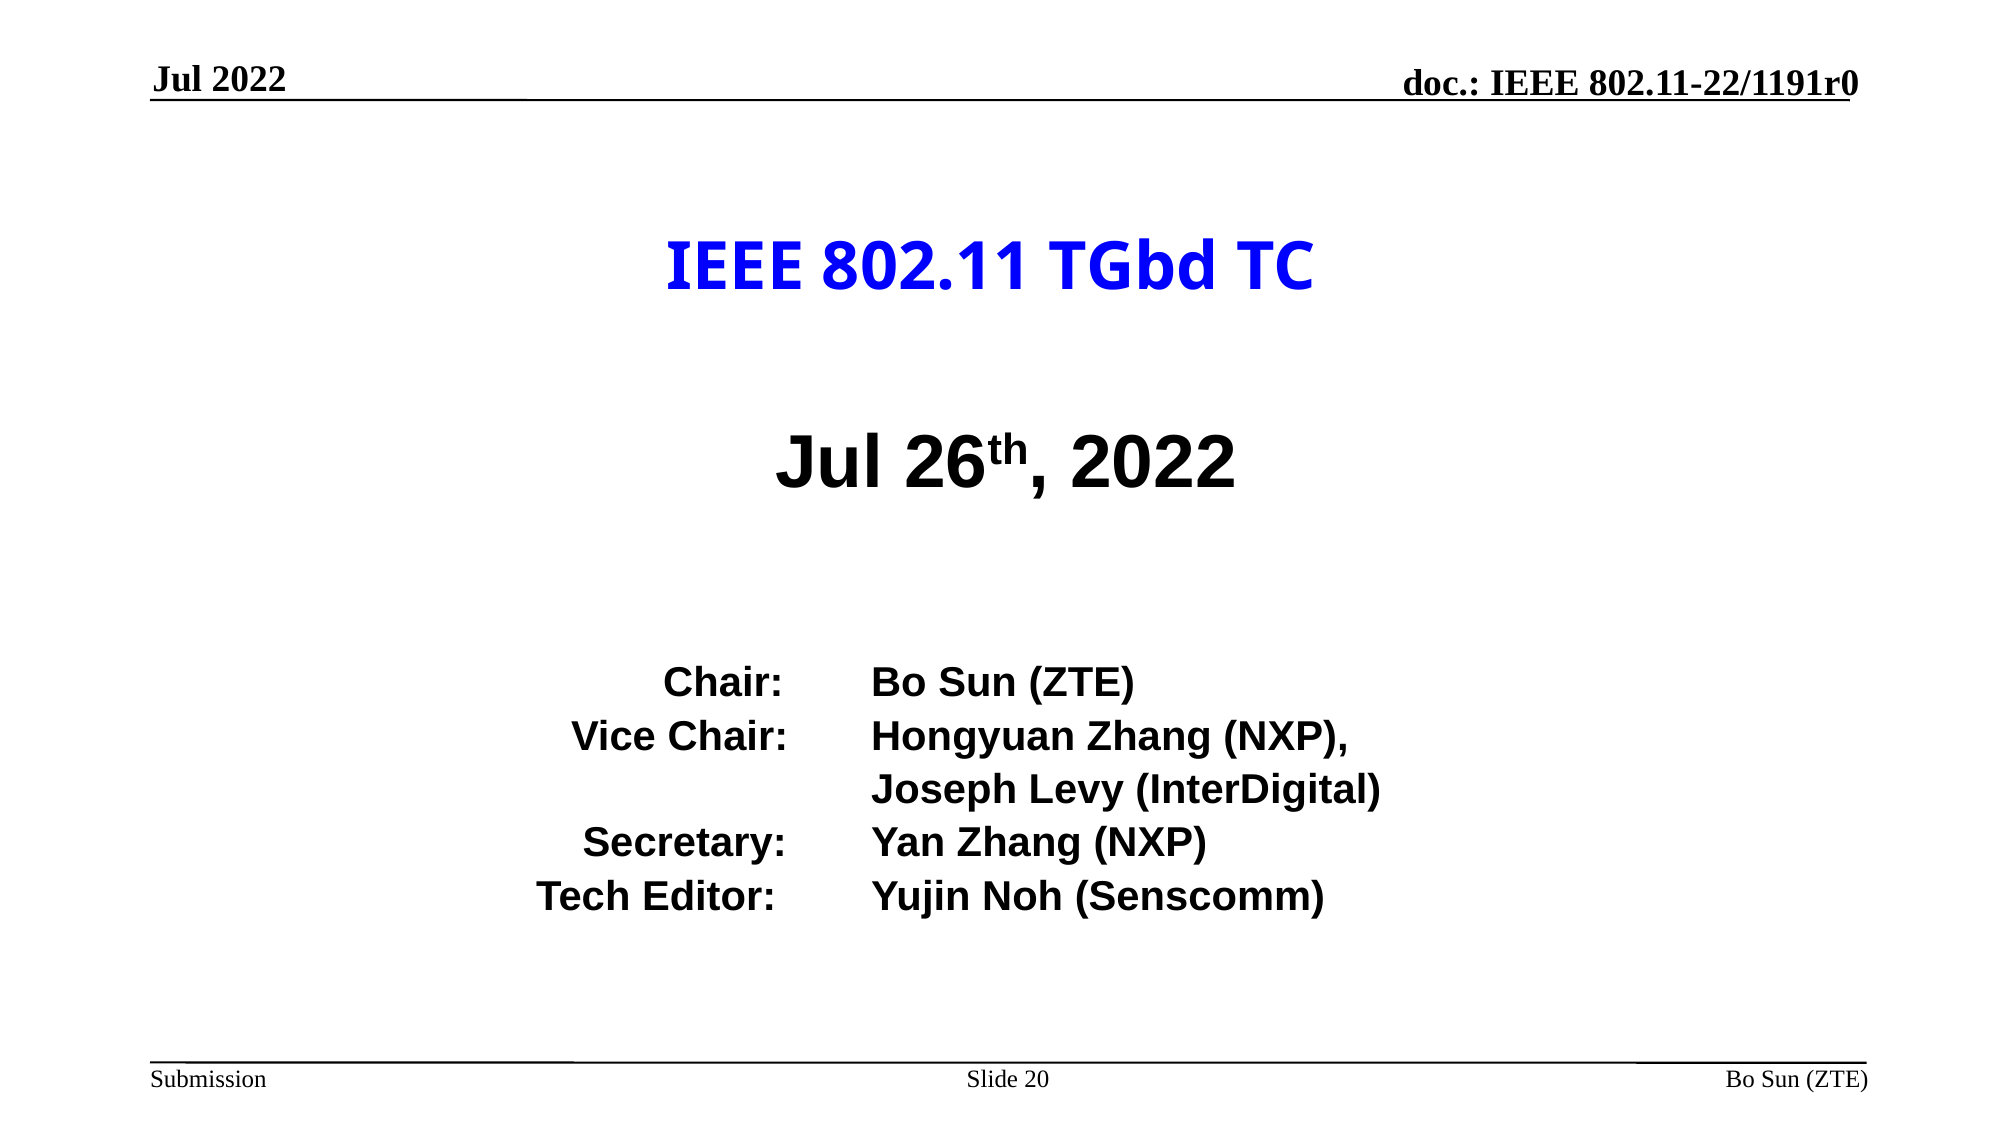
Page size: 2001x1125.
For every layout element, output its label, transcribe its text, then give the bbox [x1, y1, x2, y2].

text_box Jul 26th, 2022 Chair: Bo Sun (ZTE) Vice Chair: Hongyuan Zhang (NXP), Joseph Levy (InterDigital) Secretary: Yan Zhang (NXP) Tech Editor: Yujin Noh (Senscomm) [200, 349, 1813, 1027]
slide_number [152, 54, 563, 100]
slide_number Slide 20 [949, 1061, 1067, 1123]
title IEEE 802.11 TGbd TC [287, 112, 1695, 349]
footer Bo Sun (ZTE) [1171, 1061, 1869, 1093]
